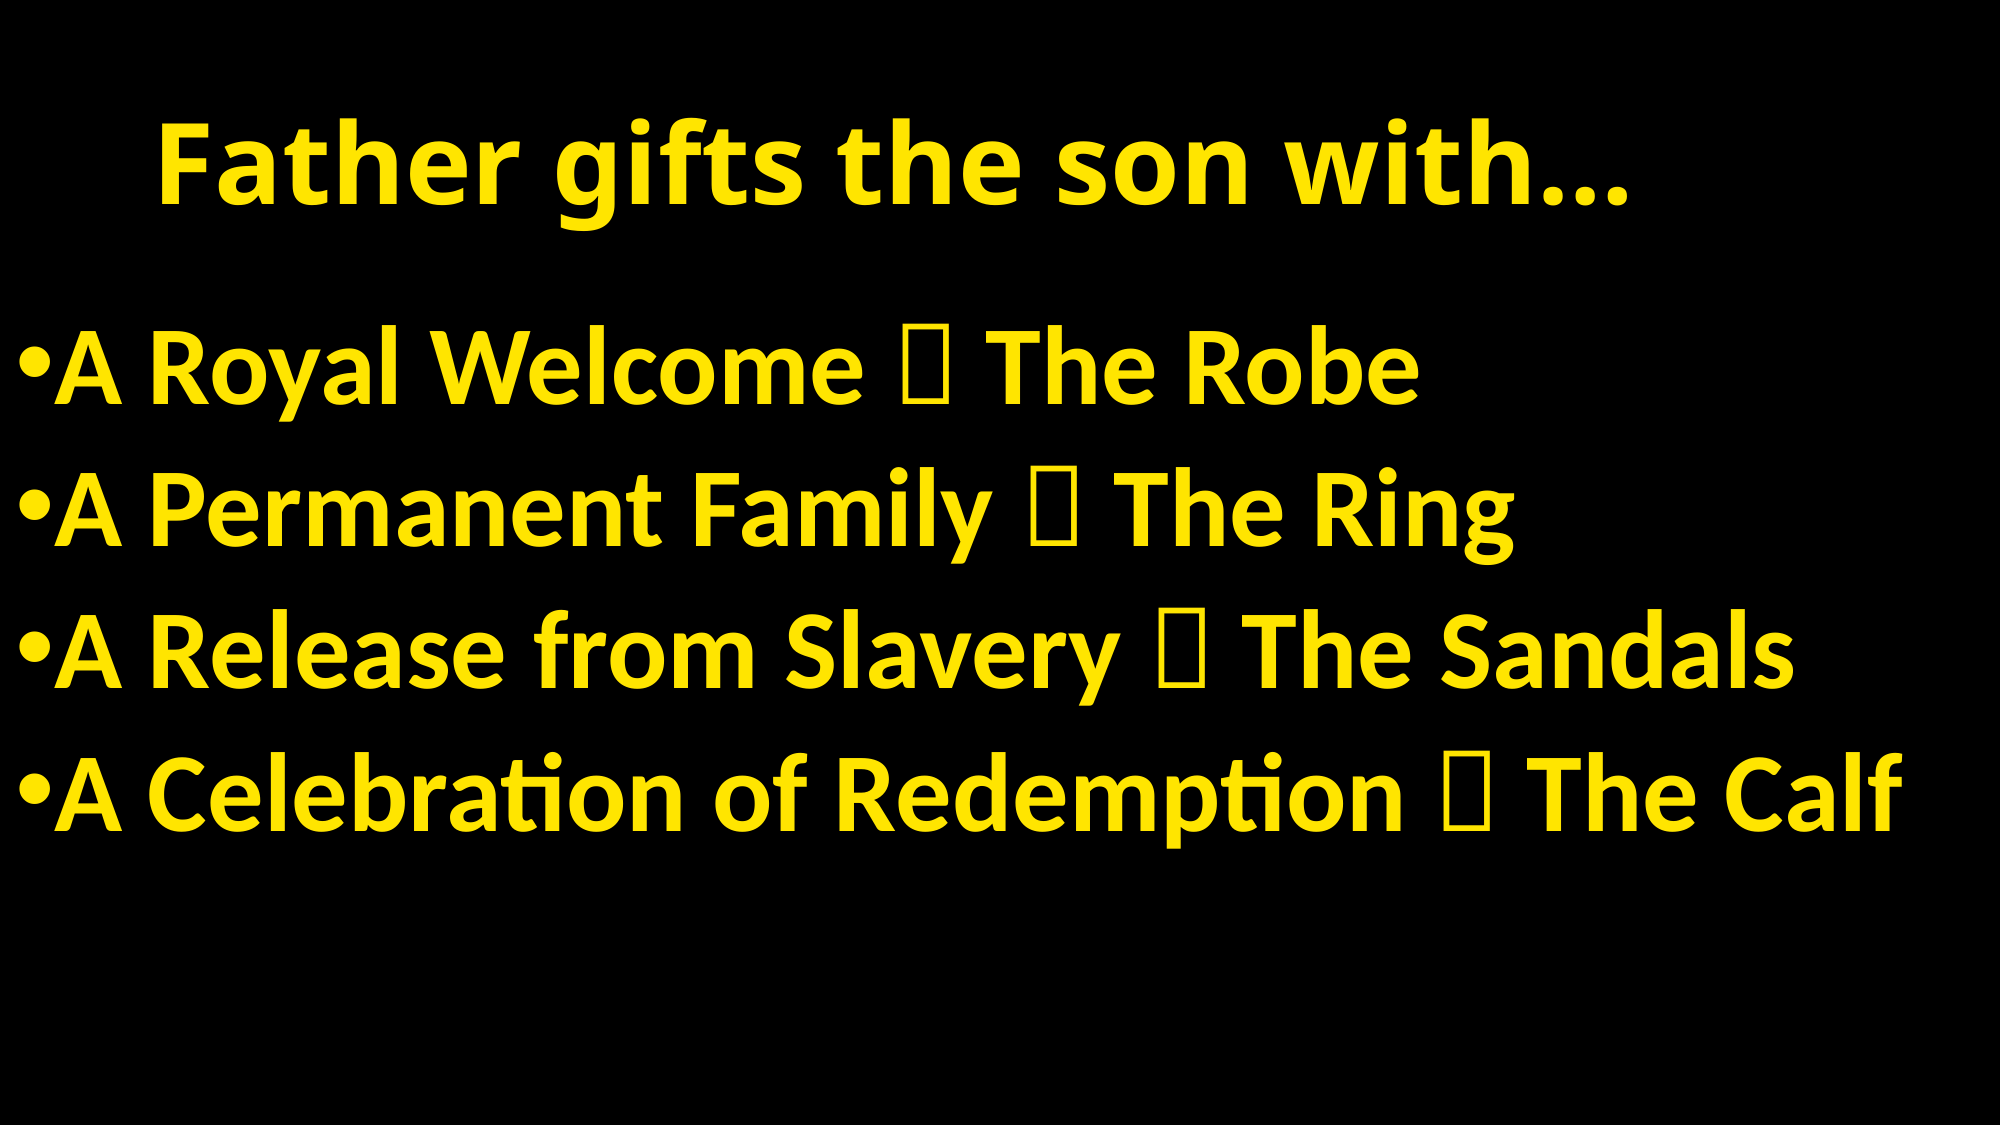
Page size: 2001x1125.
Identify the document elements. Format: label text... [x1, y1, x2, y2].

title Father gifts the son with… [137, 59, 1863, 278]
list A Royal Welcome  The Robe A Permanent Family  The Ring A Release from Slavery  The Sandals A Celebration of Redemption  The Calf [0, 299, 1976, 1014]
